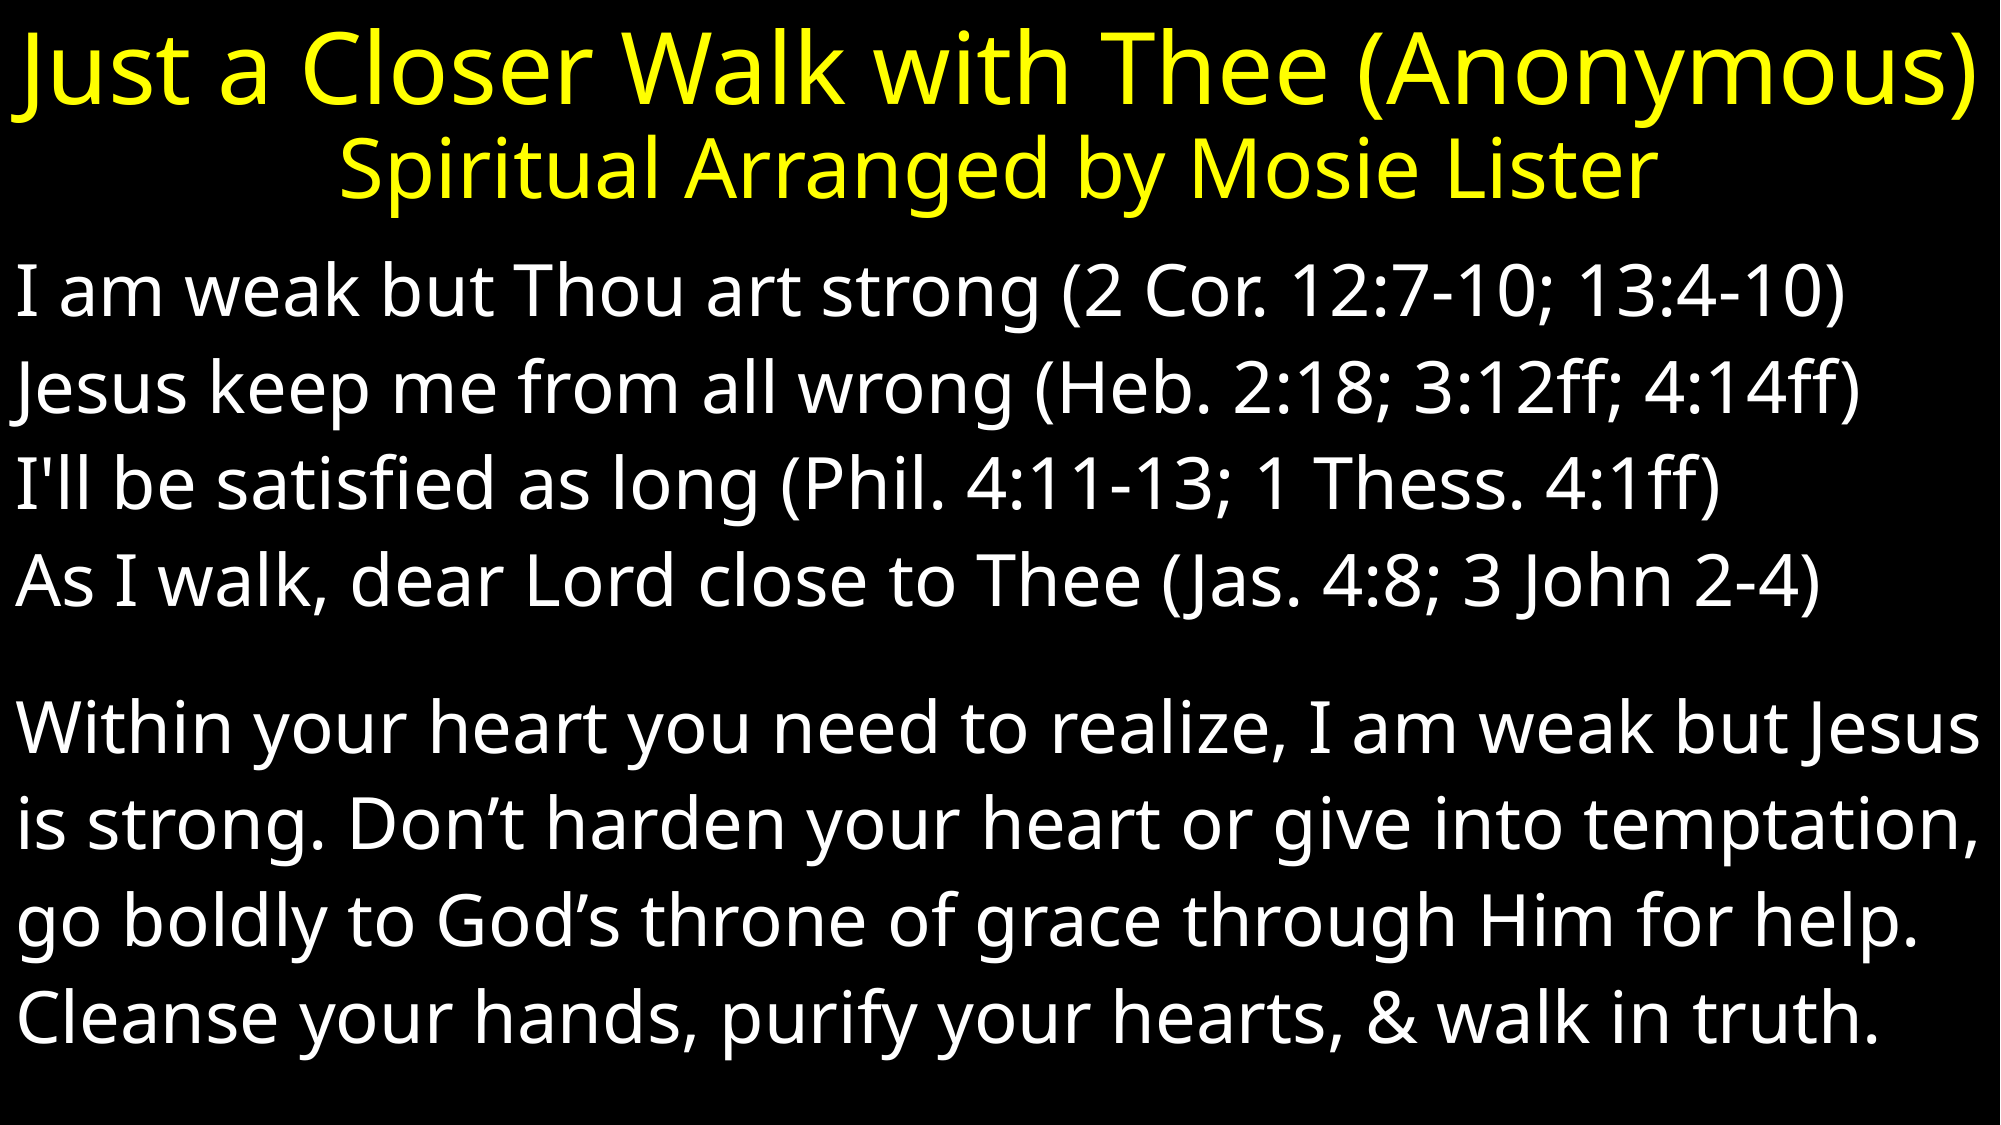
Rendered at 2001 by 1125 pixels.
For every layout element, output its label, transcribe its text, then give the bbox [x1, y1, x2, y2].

list I am weak but Thou art strong (2 Cor. 12:7-10; 13:4-10) Jesus keep me from all wrong (Heb. 2:18; 3:12ff; 4:14ff) I'll be satisfied as long (Phil. 4:11-13; 1 Thess. 4:1ff) As I walk, dear Lord close to Thee (Jas. 4:8; 3 John 2-4) Within your heart you need to realize, I am weak but Jesus is strong. Don’t harden your heart or give into temptation, go boldly to God’s throne of grace through Him for help. Cleanse your hands, purify your hearts, & walk in truth. [0, 246, 2000, 1125]
title Just a Closer Walk with Thee (Anonymous) Spiritual Arranged by Mosie Lister [0, 0, 2000, 246]
